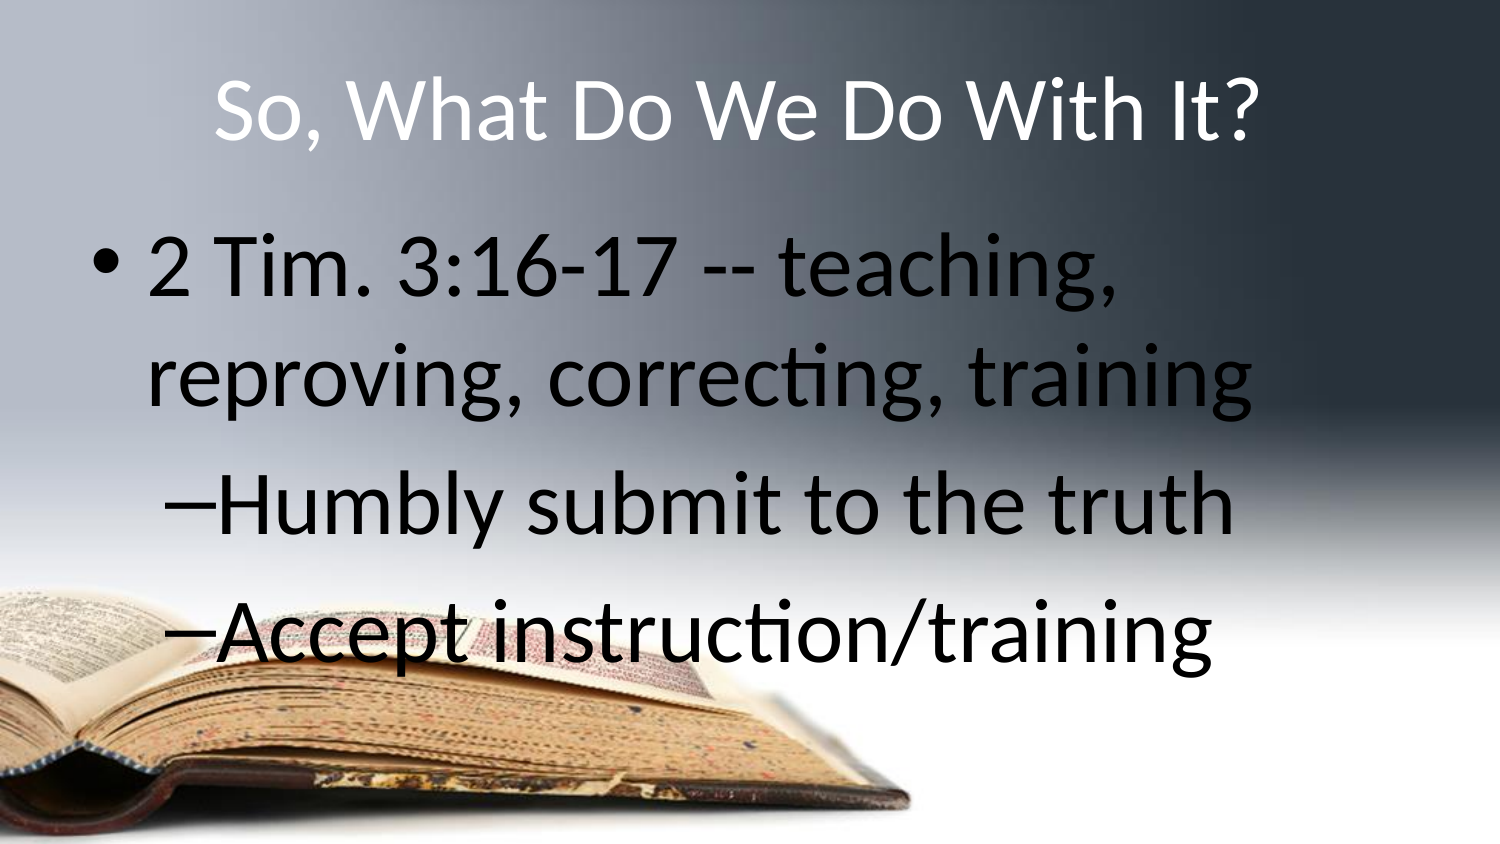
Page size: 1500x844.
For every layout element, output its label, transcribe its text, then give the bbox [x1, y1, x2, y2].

list 2 Tim. 3:16-17 -- teaching, reproving, correcting, training Humbly submit to the truth Accept instruction/training [75, 196, 1425, 754]
title So, What Do We Do With It? [75, 33, 1425, 175]
picture [0, 0, 1500, 844]
